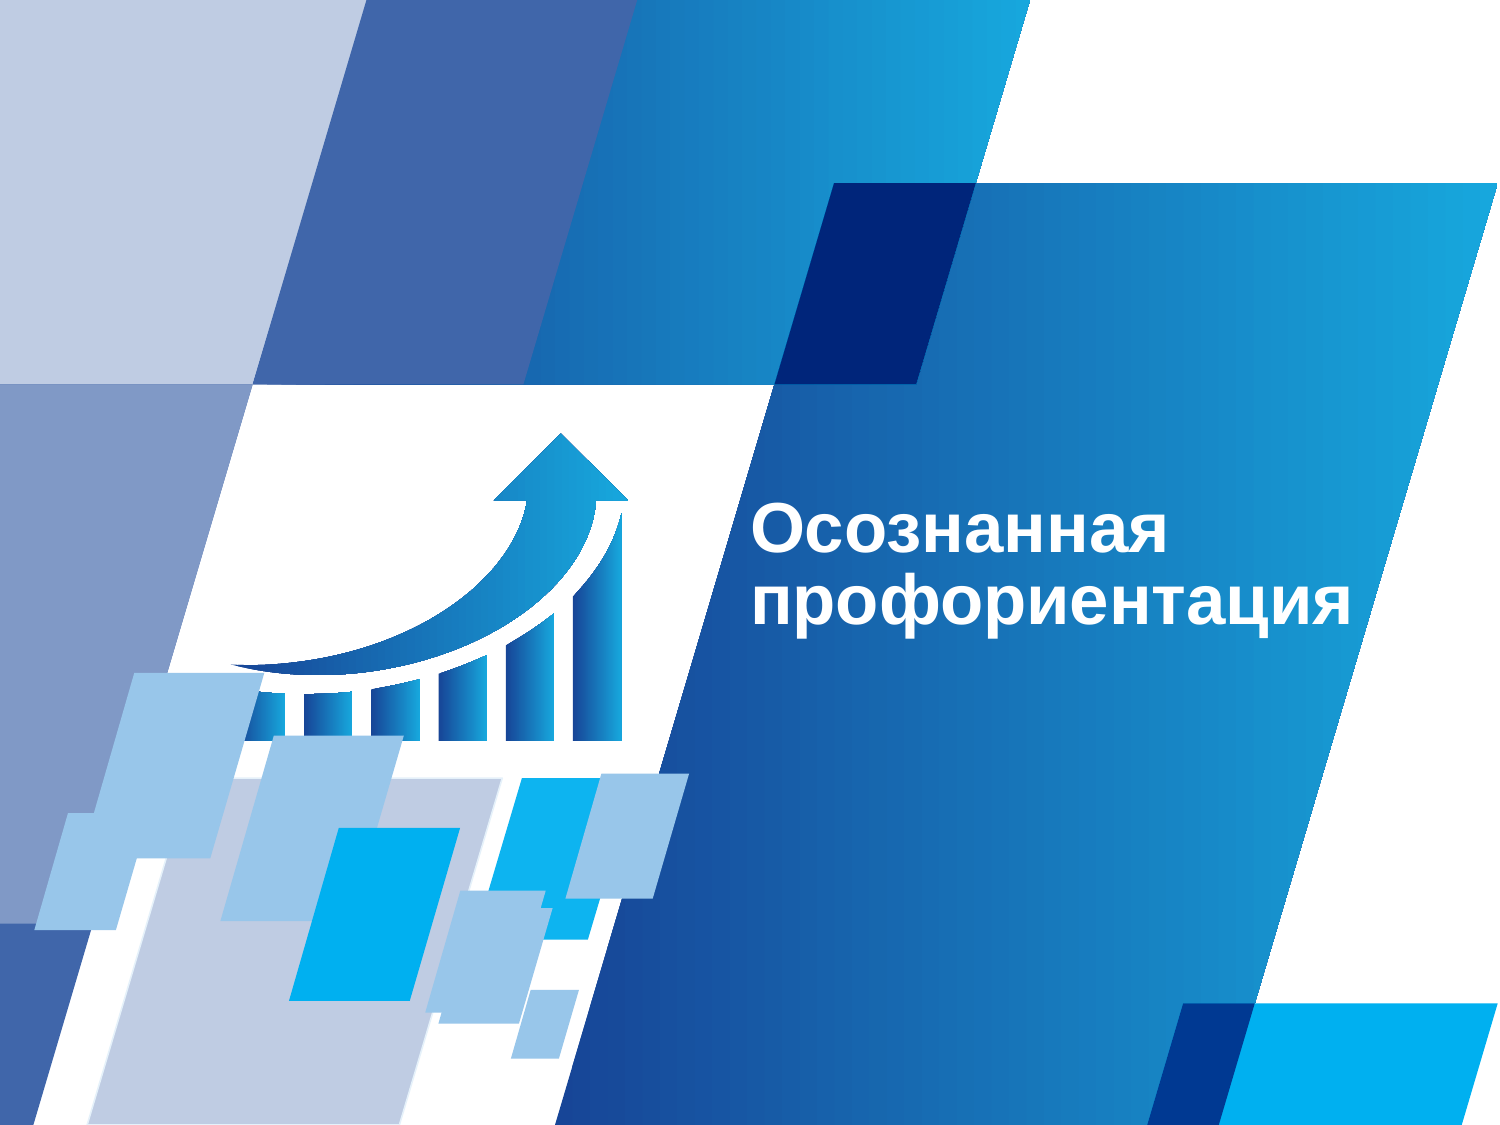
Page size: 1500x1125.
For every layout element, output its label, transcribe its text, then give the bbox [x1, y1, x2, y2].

text_box [288, 827, 461, 1001]
text_box [34, 813, 137, 931]
text_box [565, 773, 690, 899]
text_box [425, 890, 546, 1013]
text_box [80, 672, 265, 859]
text_box [438, 908, 553, 1024]
title Осознанная профориентация [749, 494, 1435, 780]
text_box [220, 735, 404, 922]
text_box [510, 989, 579, 1059]
